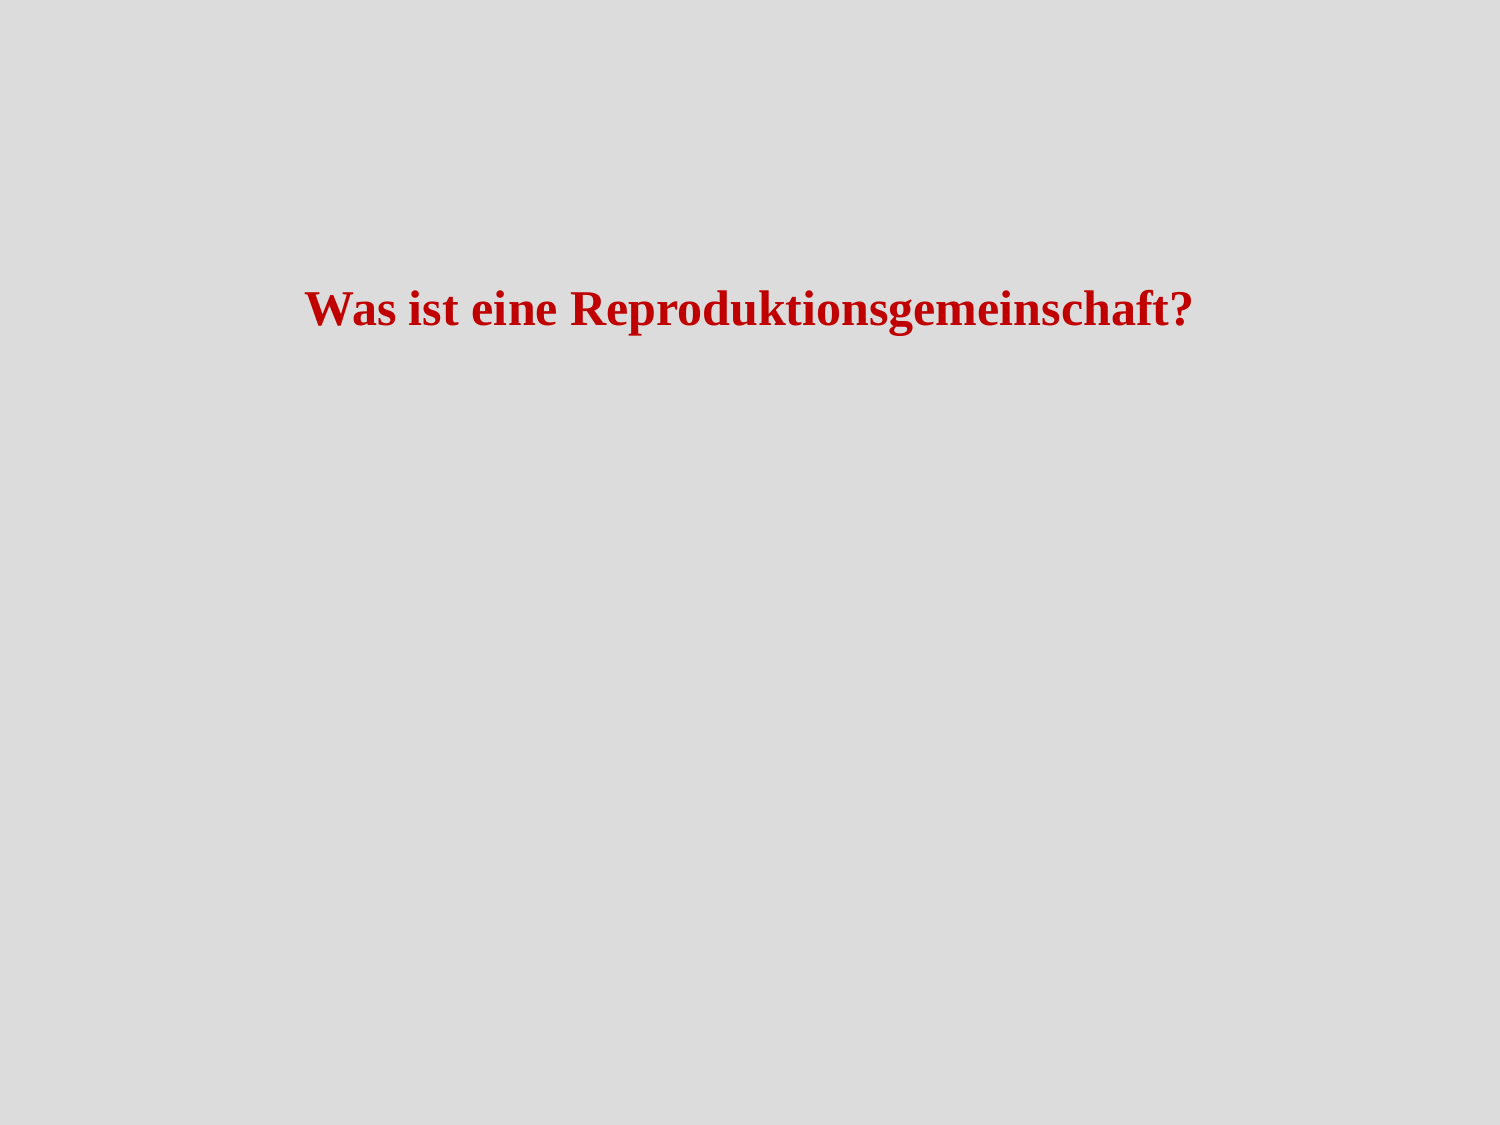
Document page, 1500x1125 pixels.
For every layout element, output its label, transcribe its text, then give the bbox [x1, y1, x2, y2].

text_box Was ist eine Reproduktionsgemeinschaft? [137, 268, 1375, 343]
